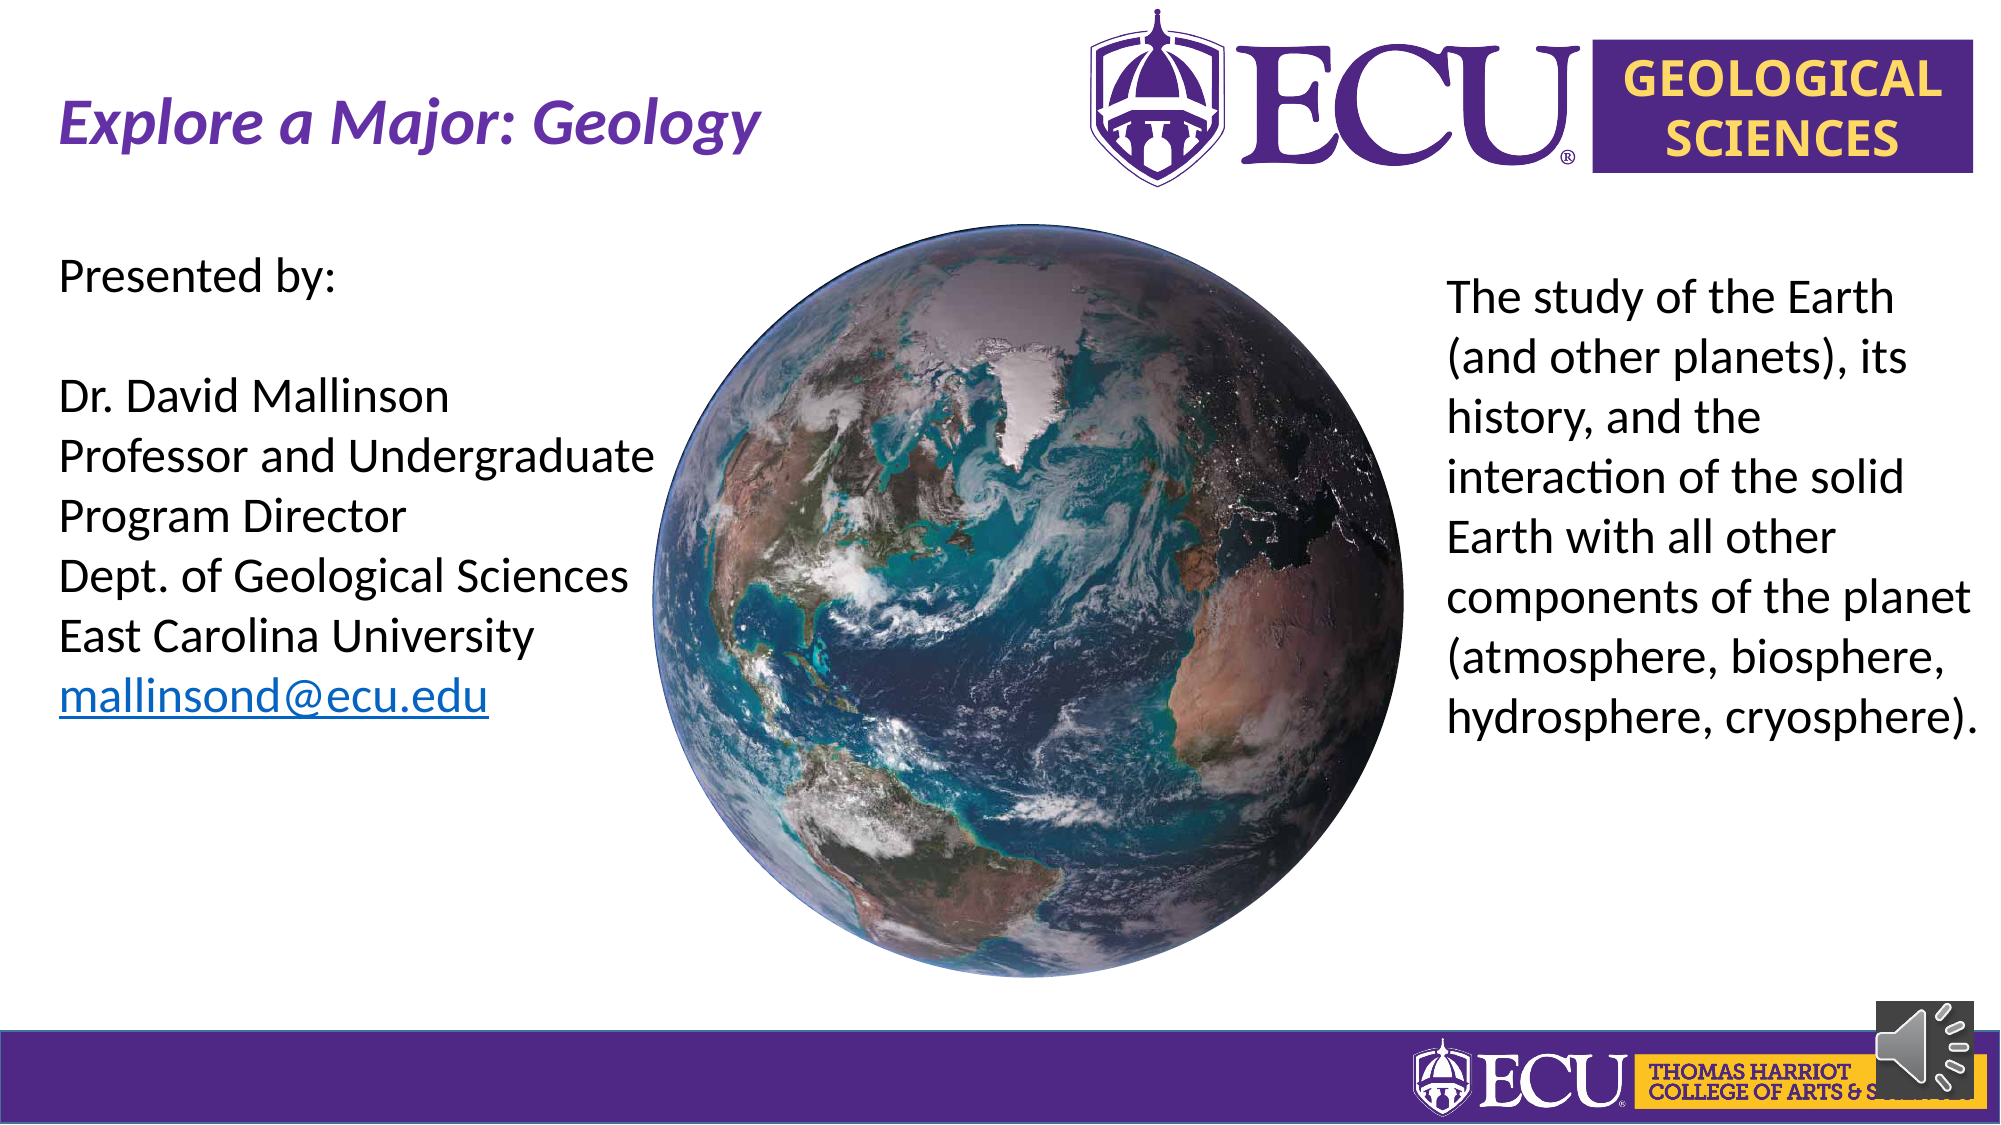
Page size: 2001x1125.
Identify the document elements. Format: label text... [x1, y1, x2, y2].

picture [1399, 999, 2000, 1123]
list Explore a Major: Geology Presented by: Dr. David Mallinson Professor and Undergraduate Program Director Dept. of Geological Sciences East Carolina University mallinsond@ecu.edu [43, 79, 795, 794]
picture [652, 224, 1404, 978]
text_box GEOLOGICAL SCIENCES [1960, 39, 1974, 174]
text_box The study of the Earth (and other planets), its history, and the interaction of the solid Earth with all other components of the planet (atmosphere, biosphere, hydrosphere, cryosphere). [1431, 256, 2000, 812]
text_box [0, 1030, 2000, 1124]
picture [1062, 0, 1960, 204]
